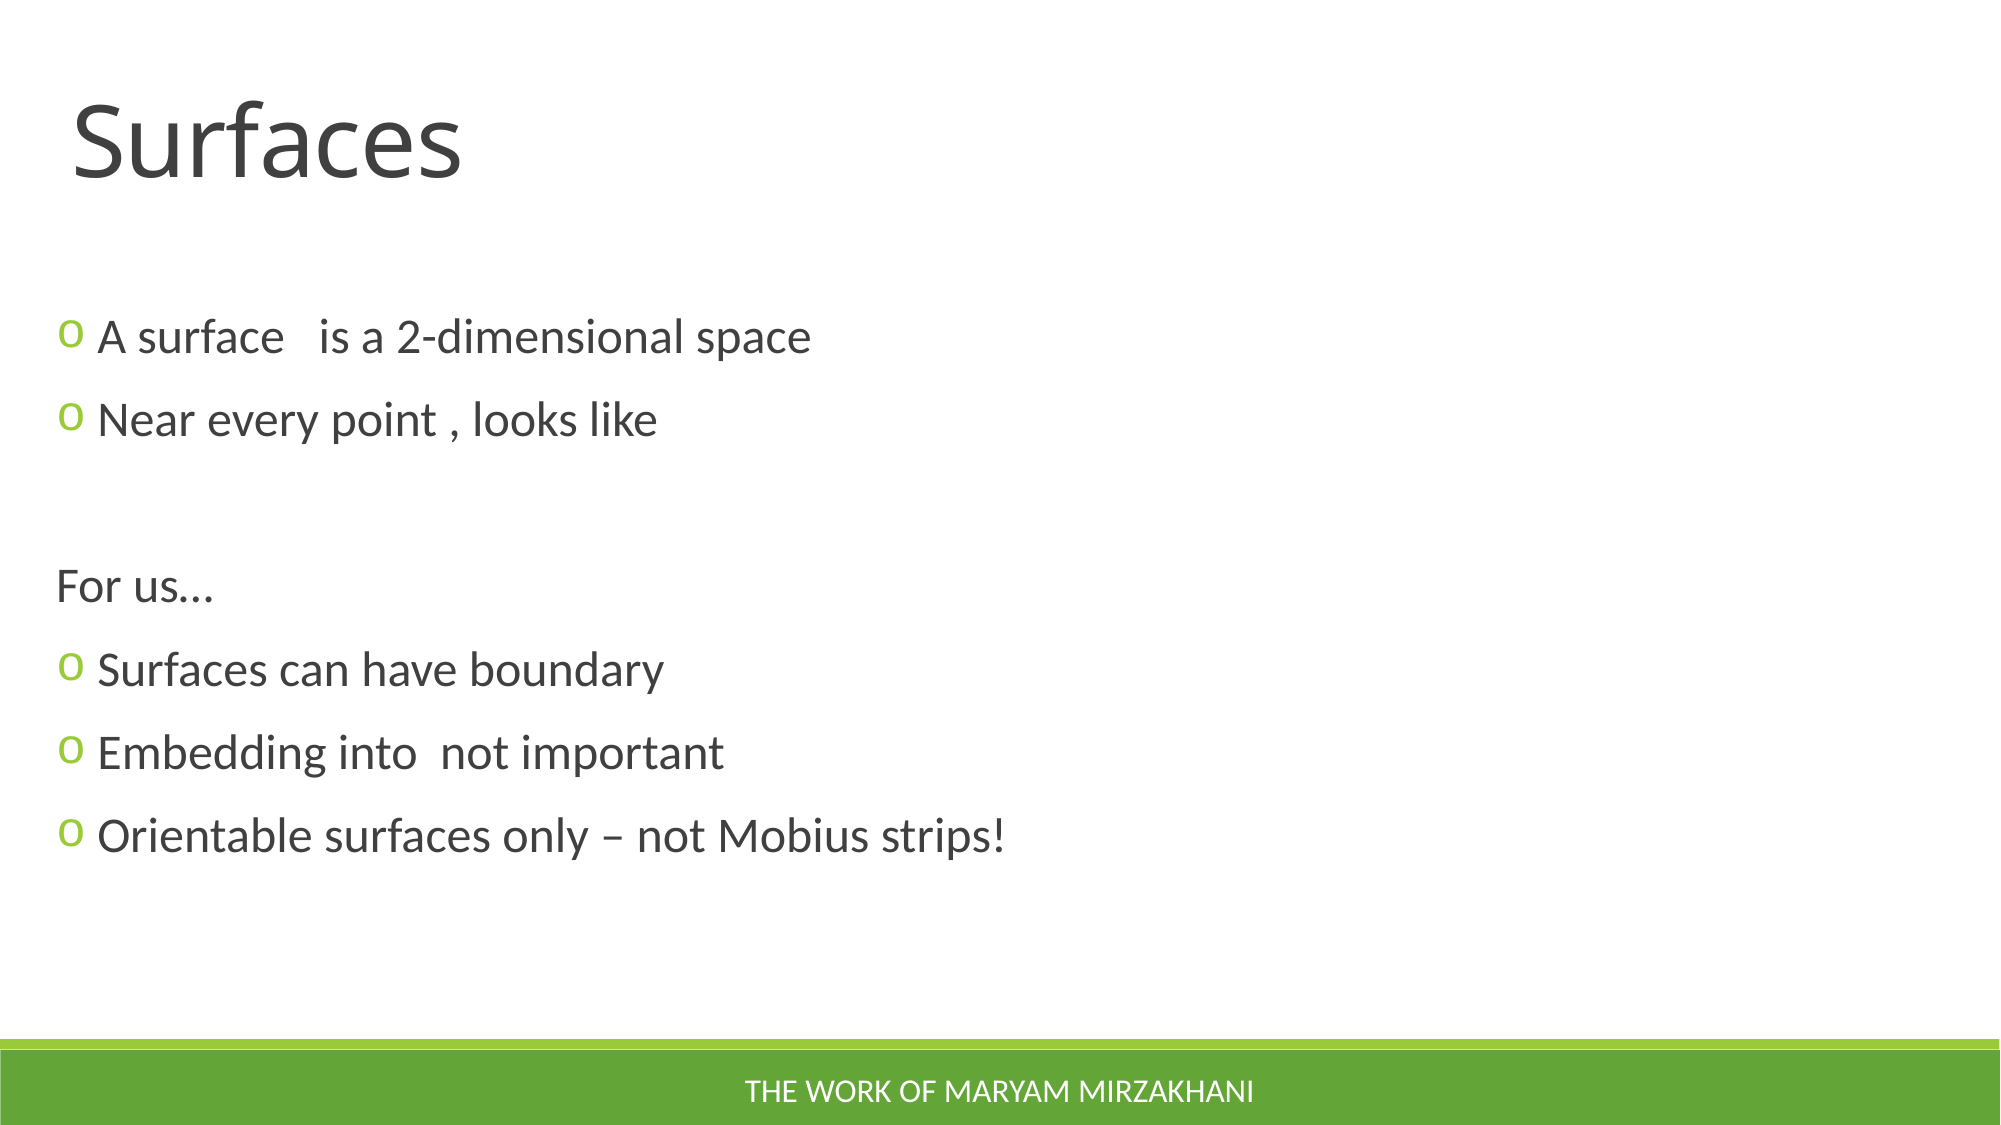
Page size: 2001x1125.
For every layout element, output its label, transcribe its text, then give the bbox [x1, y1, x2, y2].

footer The work of Maryam Mirzakhani [604, 1059, 1396, 1120]
title Surfaces [56, 72, 1707, 206]
